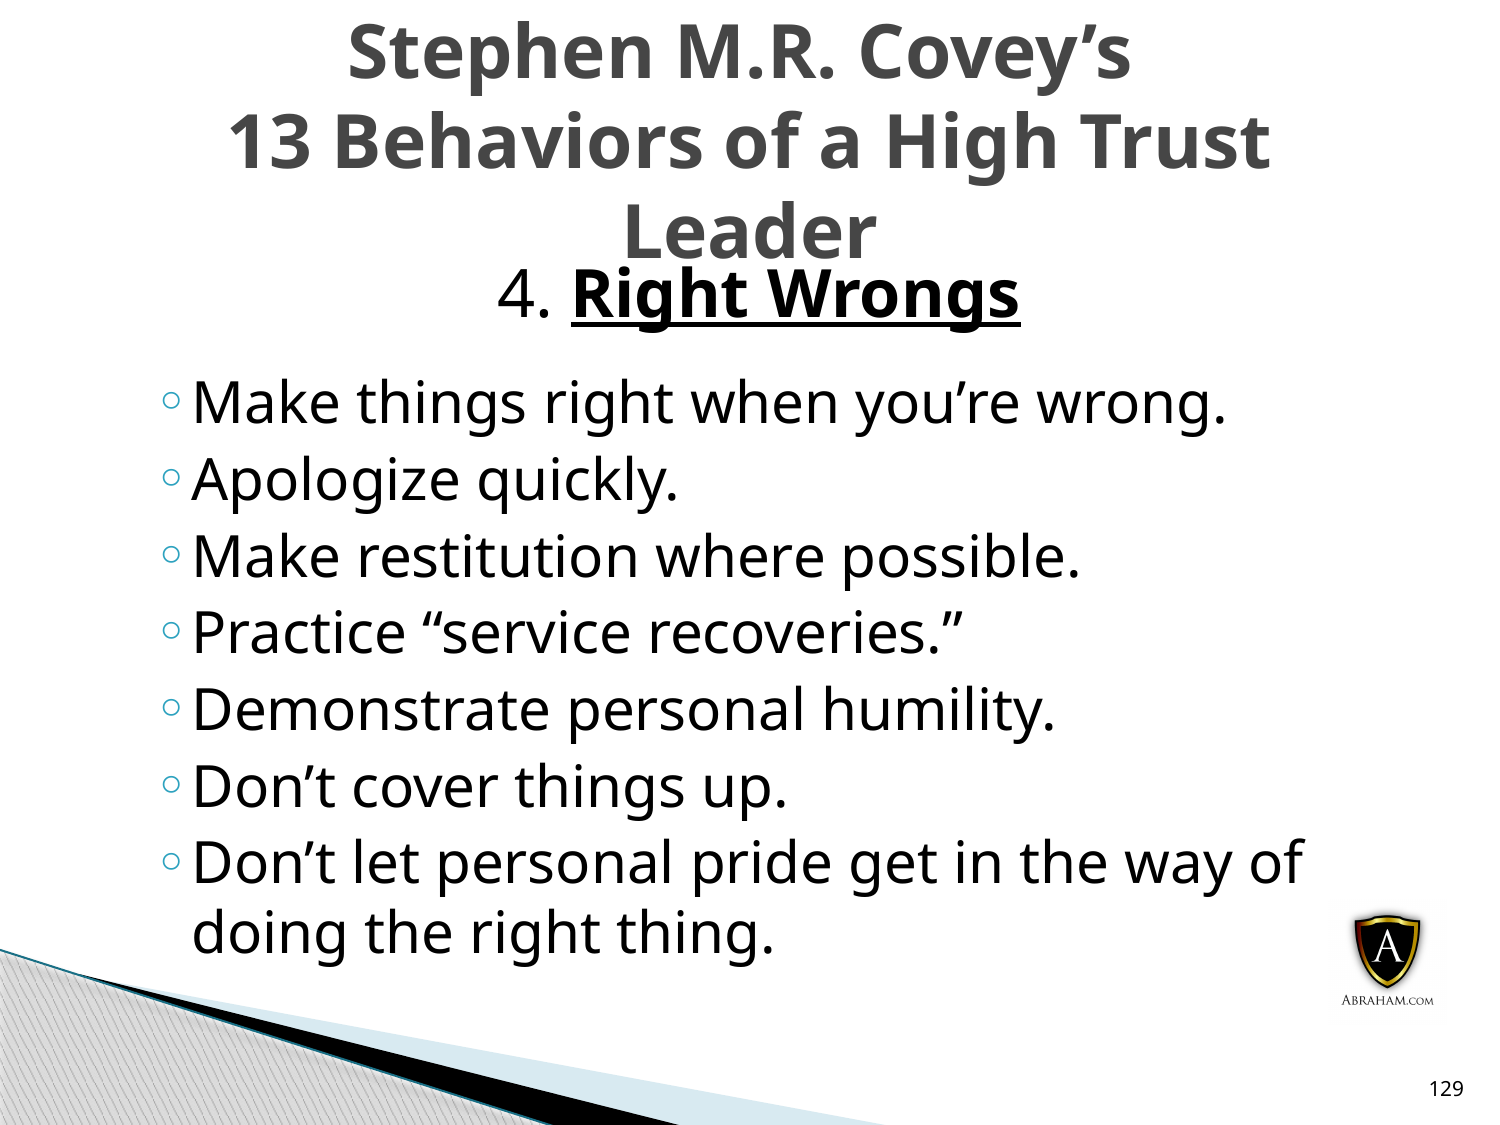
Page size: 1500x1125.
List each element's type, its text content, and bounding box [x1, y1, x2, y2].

title Stephen M.R. Covey’s 13 Behaviors of a High Trust Leader [75, 45, 1425, 233]
list 4. Right Wrongs Make things right when you’re wrong. Apologize quickly. Make restitution where possible. Practice “service recoveries.” Demonstrate personal humility. Don’t cover things up. Don’t let personal pride get in the way of doing the right thing. [75, 243, 1425, 986]
slide_number 129 [1387, 1051, 1479, 1112]
picture [1327, 899, 1447, 1026]
